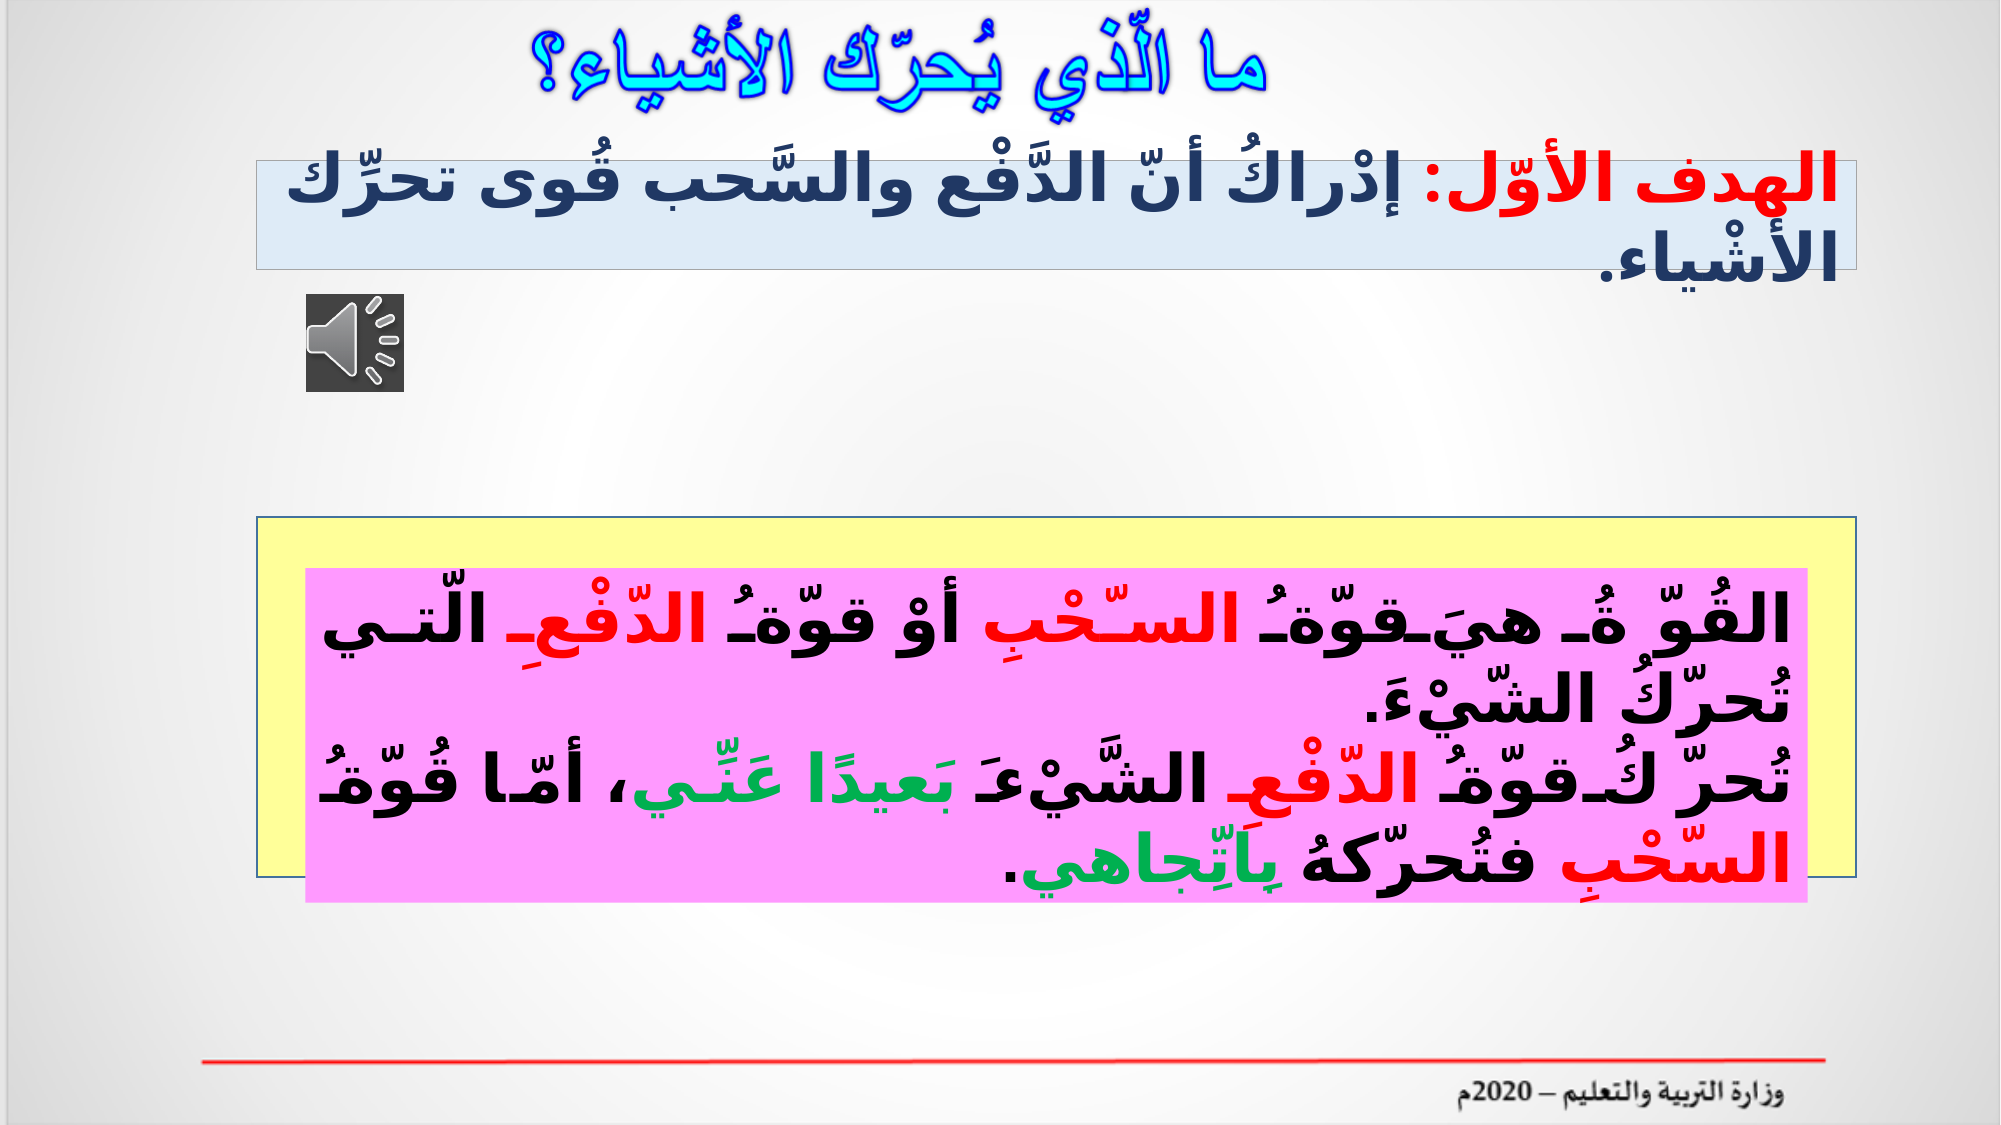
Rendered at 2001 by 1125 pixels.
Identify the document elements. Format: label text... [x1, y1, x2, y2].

text_box الهدف الأوّل: إدْراكُ أنّ الدَّفْع والسَّحب قُوى تحرِّك الأشْياء. [256, 160, 1857, 270]
picture [0, 0, 2001, 1125]
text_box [256, 516, 1857, 877]
